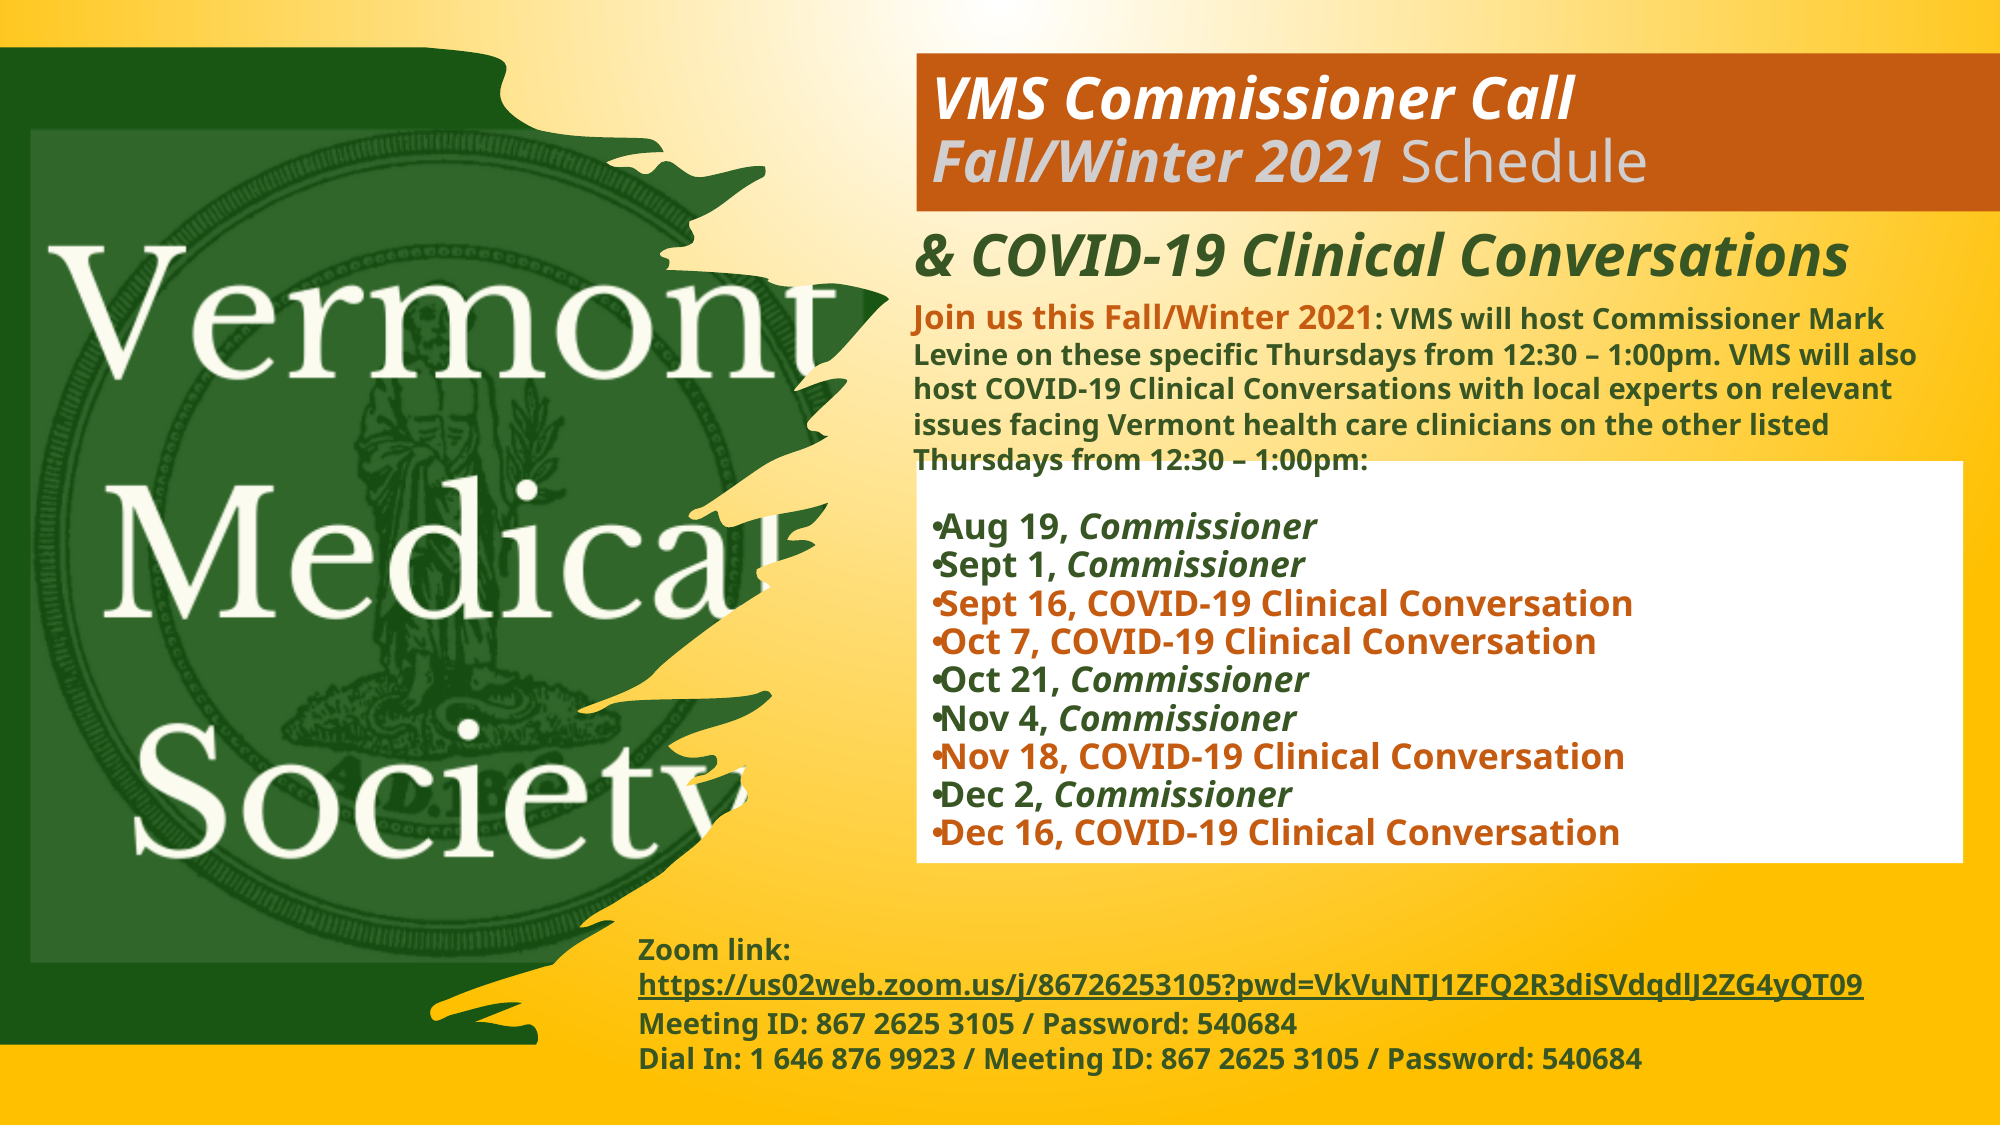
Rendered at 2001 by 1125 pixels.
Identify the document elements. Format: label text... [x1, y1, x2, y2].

text_box Join us this Fall/Winter 2021: VMS will host Commissioner Mark Levine on these specific Thursdays from 12:30 – 1:00pm. VMS will also host COVID-19 Clinical Conversations with local experts on relevant issues facing Vermont health care clinicians on the other listed Thursdays from 12:30 – 1:00pm: [898, 288, 1982, 529]
text_box & COVID-19 Clinical Conversations [898, 201, 1983, 313]
text_box [0, 0, 2000, 1125]
text_box Zoom link: https://us02web.zoom.us/j/86726253105?pwd=VkVuNTJ1ZFQ2R3diSVdqdlJ2ZG4yQT09 Meeting ID: 867 2625 3105 / Password: 540684 Dial In: 1 646 876 9923 / Meeting ID: 867 2625 3105 / Password: 540684 [623, 923, 1982, 1083]
title VMS Commissioner Call Fall/Winter 2021 Schedule [916, 53, 2000, 212]
list Aug 19, Commissioner Sept 1, Commissioner Sept 16, COVID-19 Clinical Conversation Oct 7, COVID-19 Clinical Conversation Oct 21, Commissioner Nov 4, Commissioner Nov 18, COVID-19 Clinical Conversation Dec 2, Commissioner Dec 16, COVID-19 Clinical Conversation [916, 529, 1964, 864]
picture [0, 47, 889, 1045]
